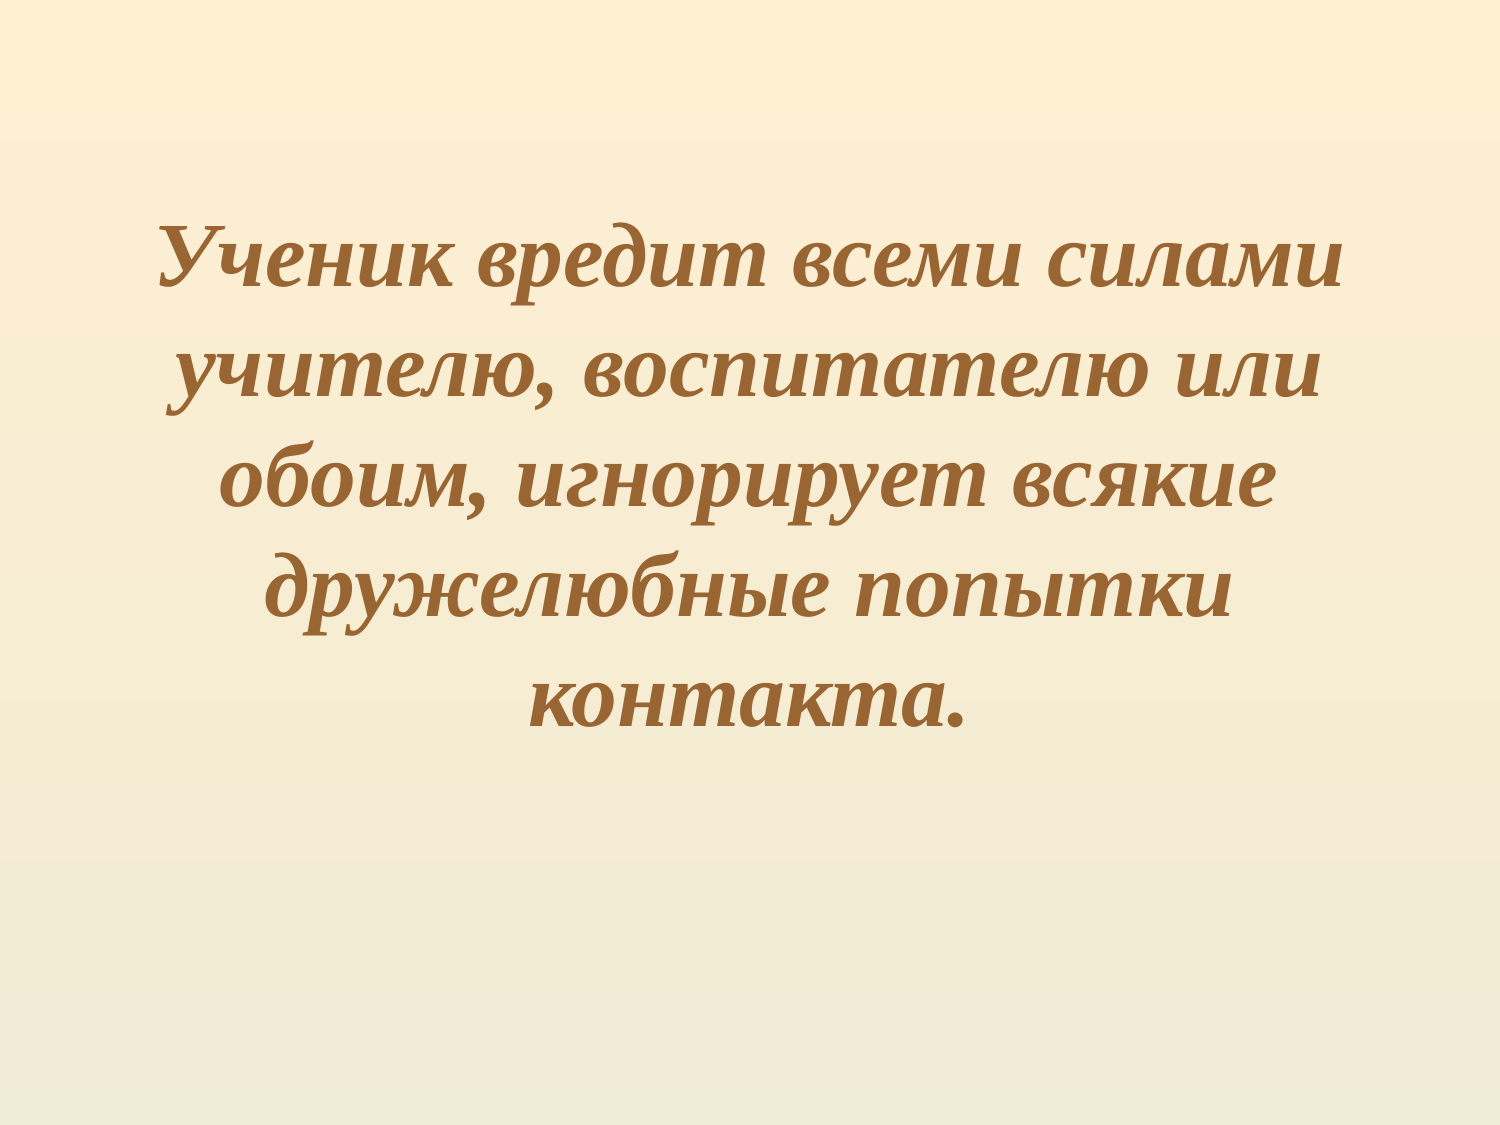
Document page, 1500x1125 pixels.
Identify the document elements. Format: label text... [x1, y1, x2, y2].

title Ученик вредит всеми силами учителю, воспитателю или обоим, игнорирует всякие дружелюбные попытки контакта. [112, 99, 1388, 951]
